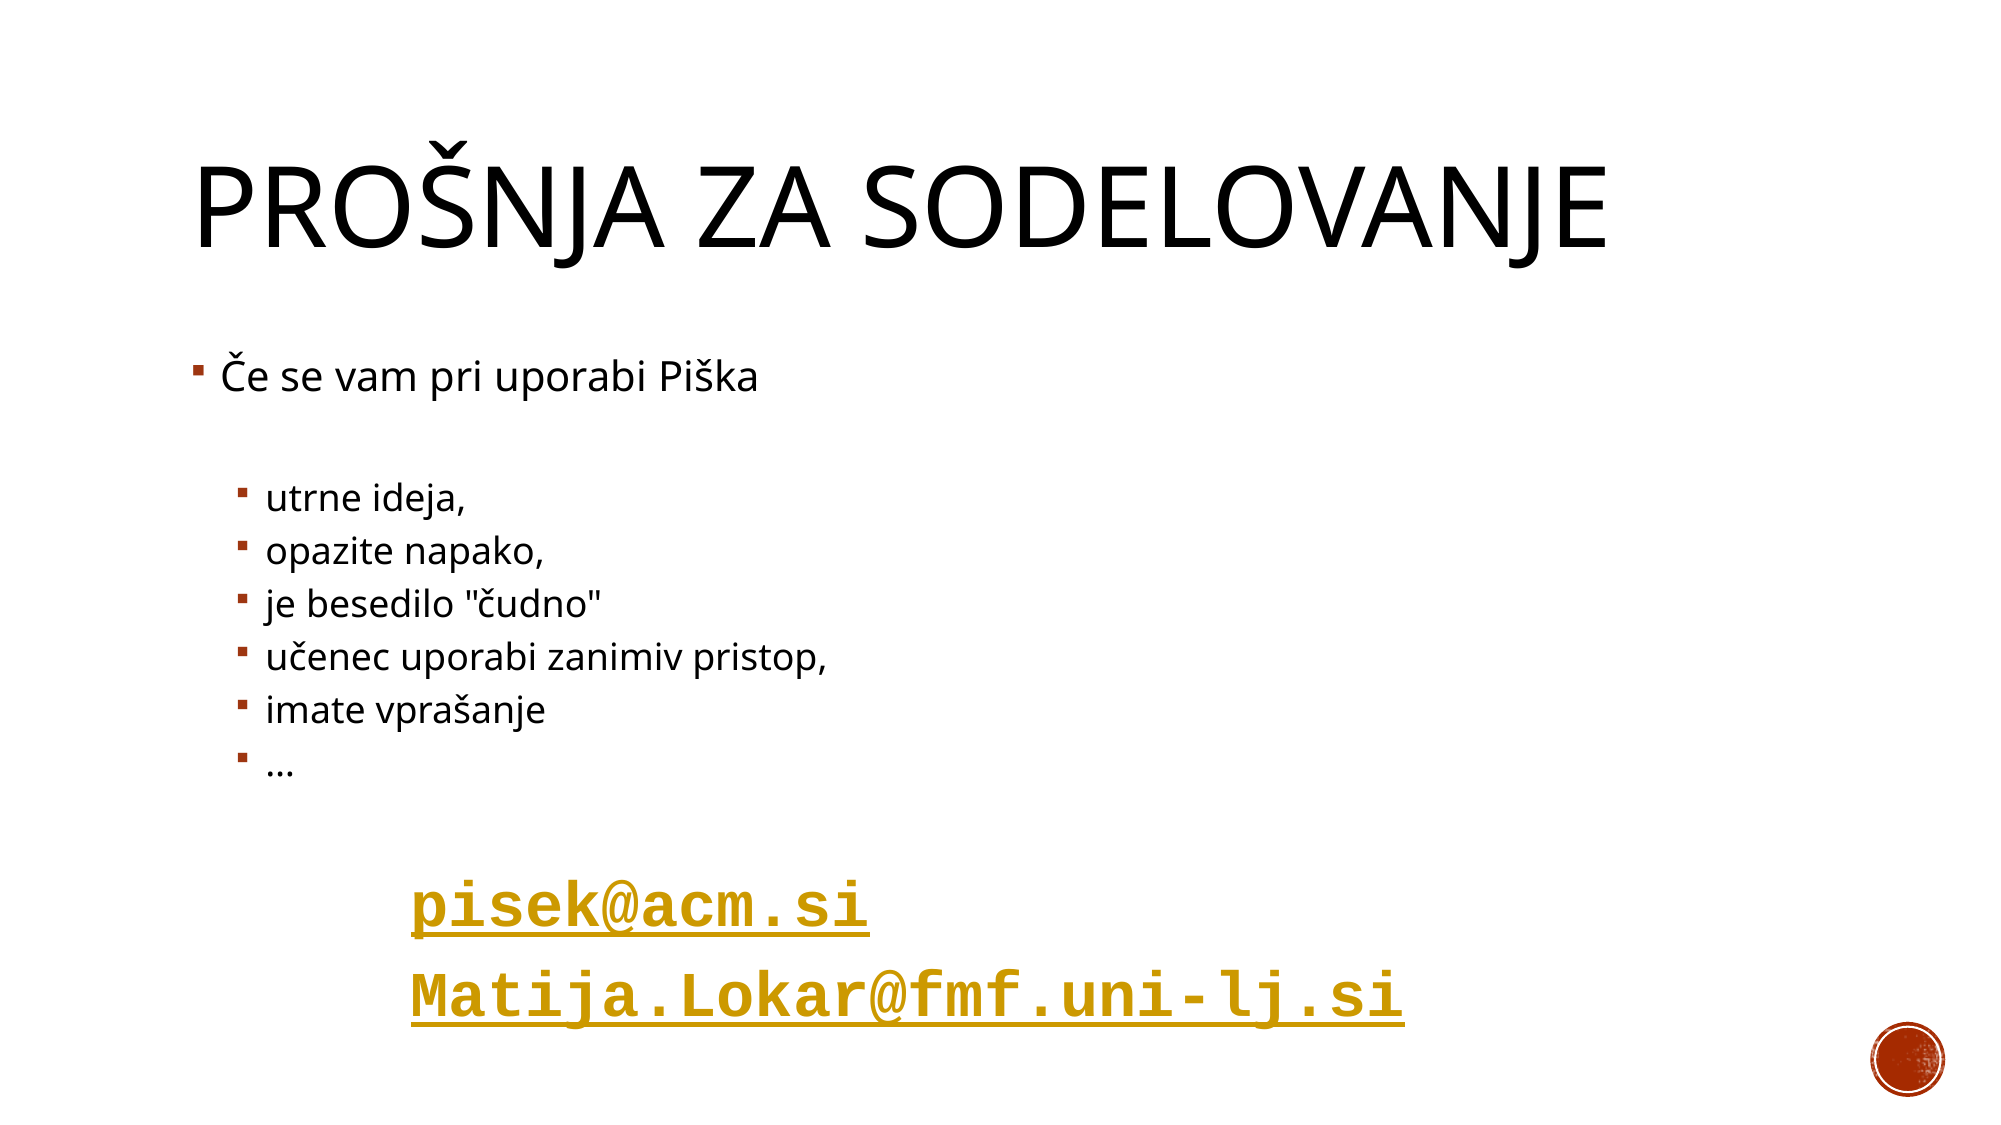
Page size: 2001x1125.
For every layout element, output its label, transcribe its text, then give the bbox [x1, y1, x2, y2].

title Prošnja za sodelovanje [175, 79, 1826, 344]
list Če se vam pri uporabi Piška utrne ideja, opazite napako, je besedilo "čudno" učenec uporabi zanimiv pristop, imate vprašanje … [175, 348, 1826, 1013]
text_box pisek@acm.si Matija.Lokar@fmf.uni-lj.si [395, 864, 1881, 1040]
